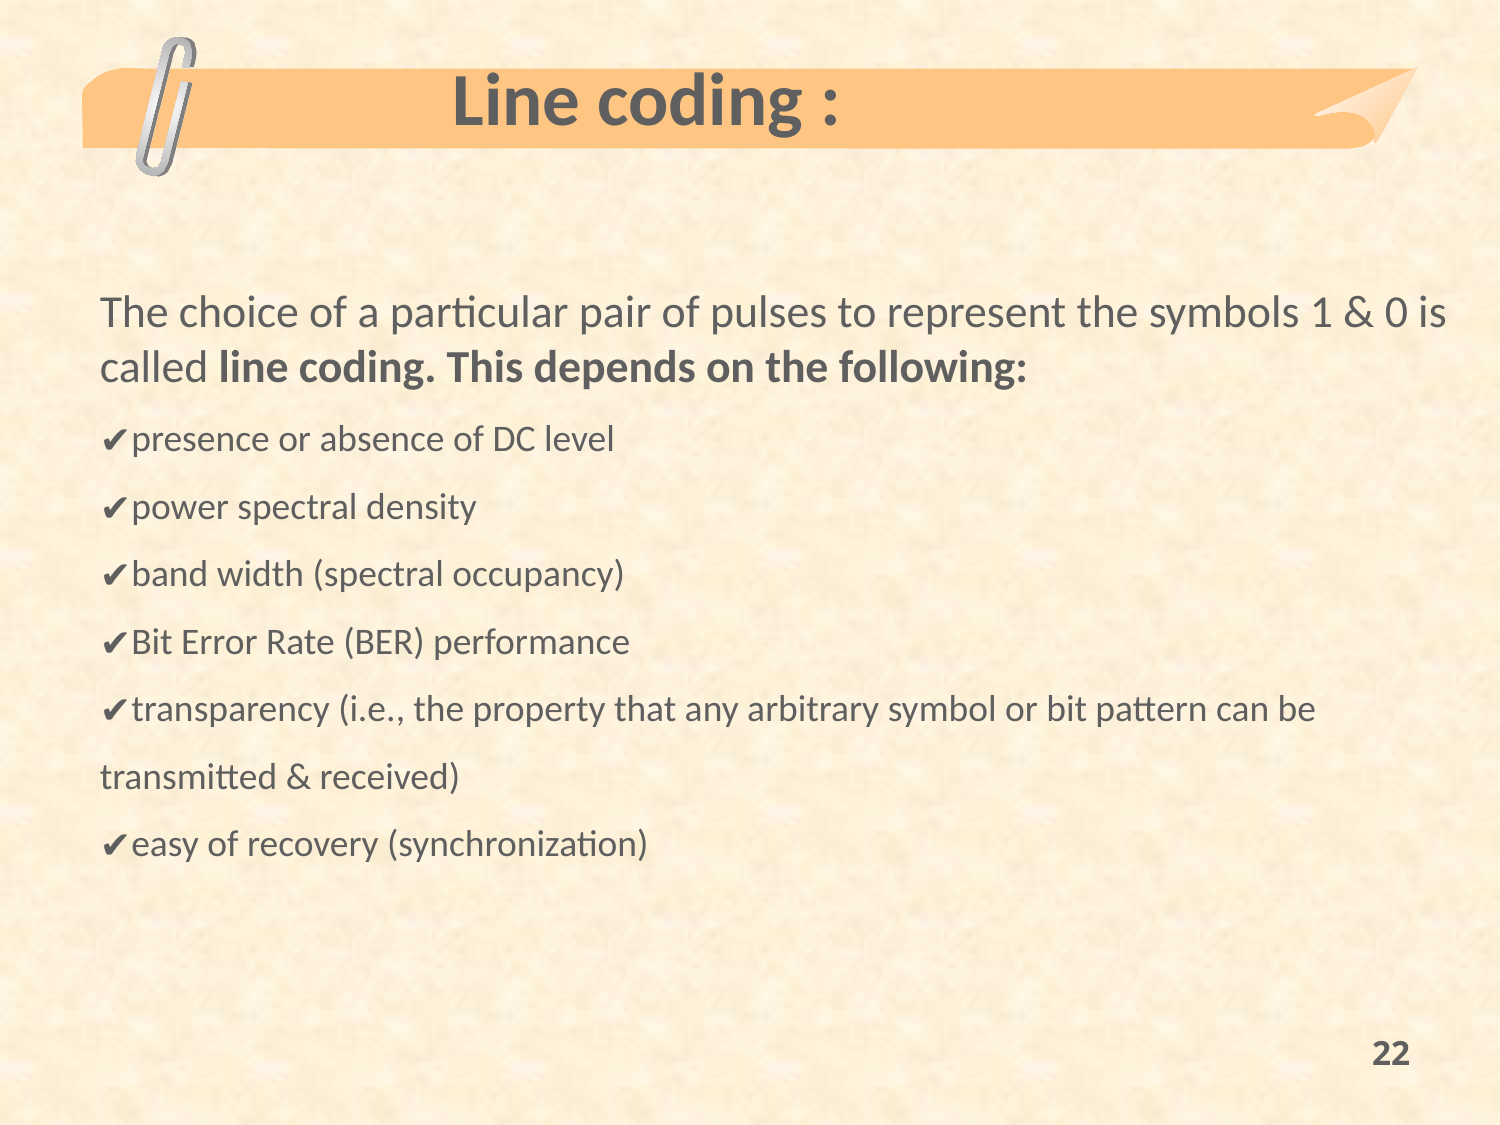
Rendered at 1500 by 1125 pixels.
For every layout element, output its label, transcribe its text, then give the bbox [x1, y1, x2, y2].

slide_number 22 [1074, 1024, 1425, 1103]
picture [0, 0, 1500, 1125]
text_box The choice of a particular pair of pulses to represent the symbols 1 & 0 is called line coding. This depends on the following: presence or absence of DC level power spectral density band width (spectral occupancy) Bit Error Rate (BER) performance transparency (i.e., the property that any arbitrary symbol or bit pattern can be transmitted & received) easy of recovery (synchronization) [84, 274, 1482, 872]
text_box Line coding : [437, 42, 975, 148]
